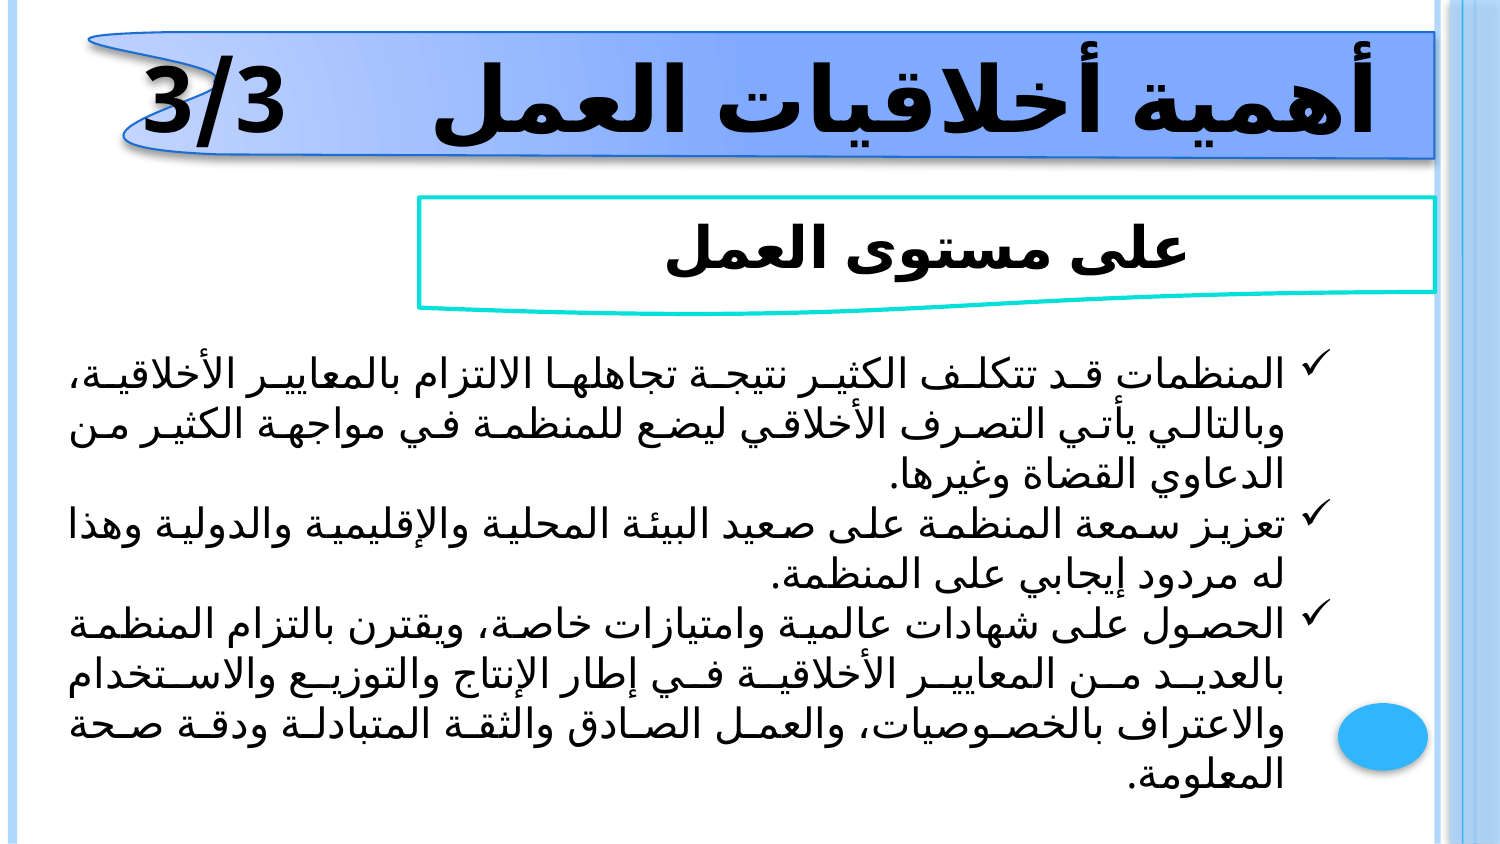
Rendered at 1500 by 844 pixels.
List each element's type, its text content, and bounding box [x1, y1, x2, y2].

text_box على مستوى العمل [417, 195, 1438, 317]
text_box أهمية أخلاقيات العمل 3/3 [87, 31, 1436, 160]
text_box المنظمات قد تتكلف الكثير نتيجة تجاهلها الالتزام بالمعايير الأخلاقية، وبالتالي يأتي التصرف الأخلاقي ليضع للمنظمة في مواجهة الكثير من الدعاوي القضاة وغيرها. تعزيز سمعة المنظمة على صعيد البيئة المحلية والإقليمية والدولية وهذا له مردود إيجابي على المنظمة. الحصول على شهادات عالمية وامتيازات خاصة، ويقترن بالتزام المنظمة بالعديد من المعايير الأخلاقية في إطار الإنتاج والتوزيع والاستخدام والاعتراف بالخصوصيات، والعمل الصادق والثقة المتبادلة ودقة صحة المعلومة. [53, 339, 1349, 805]
